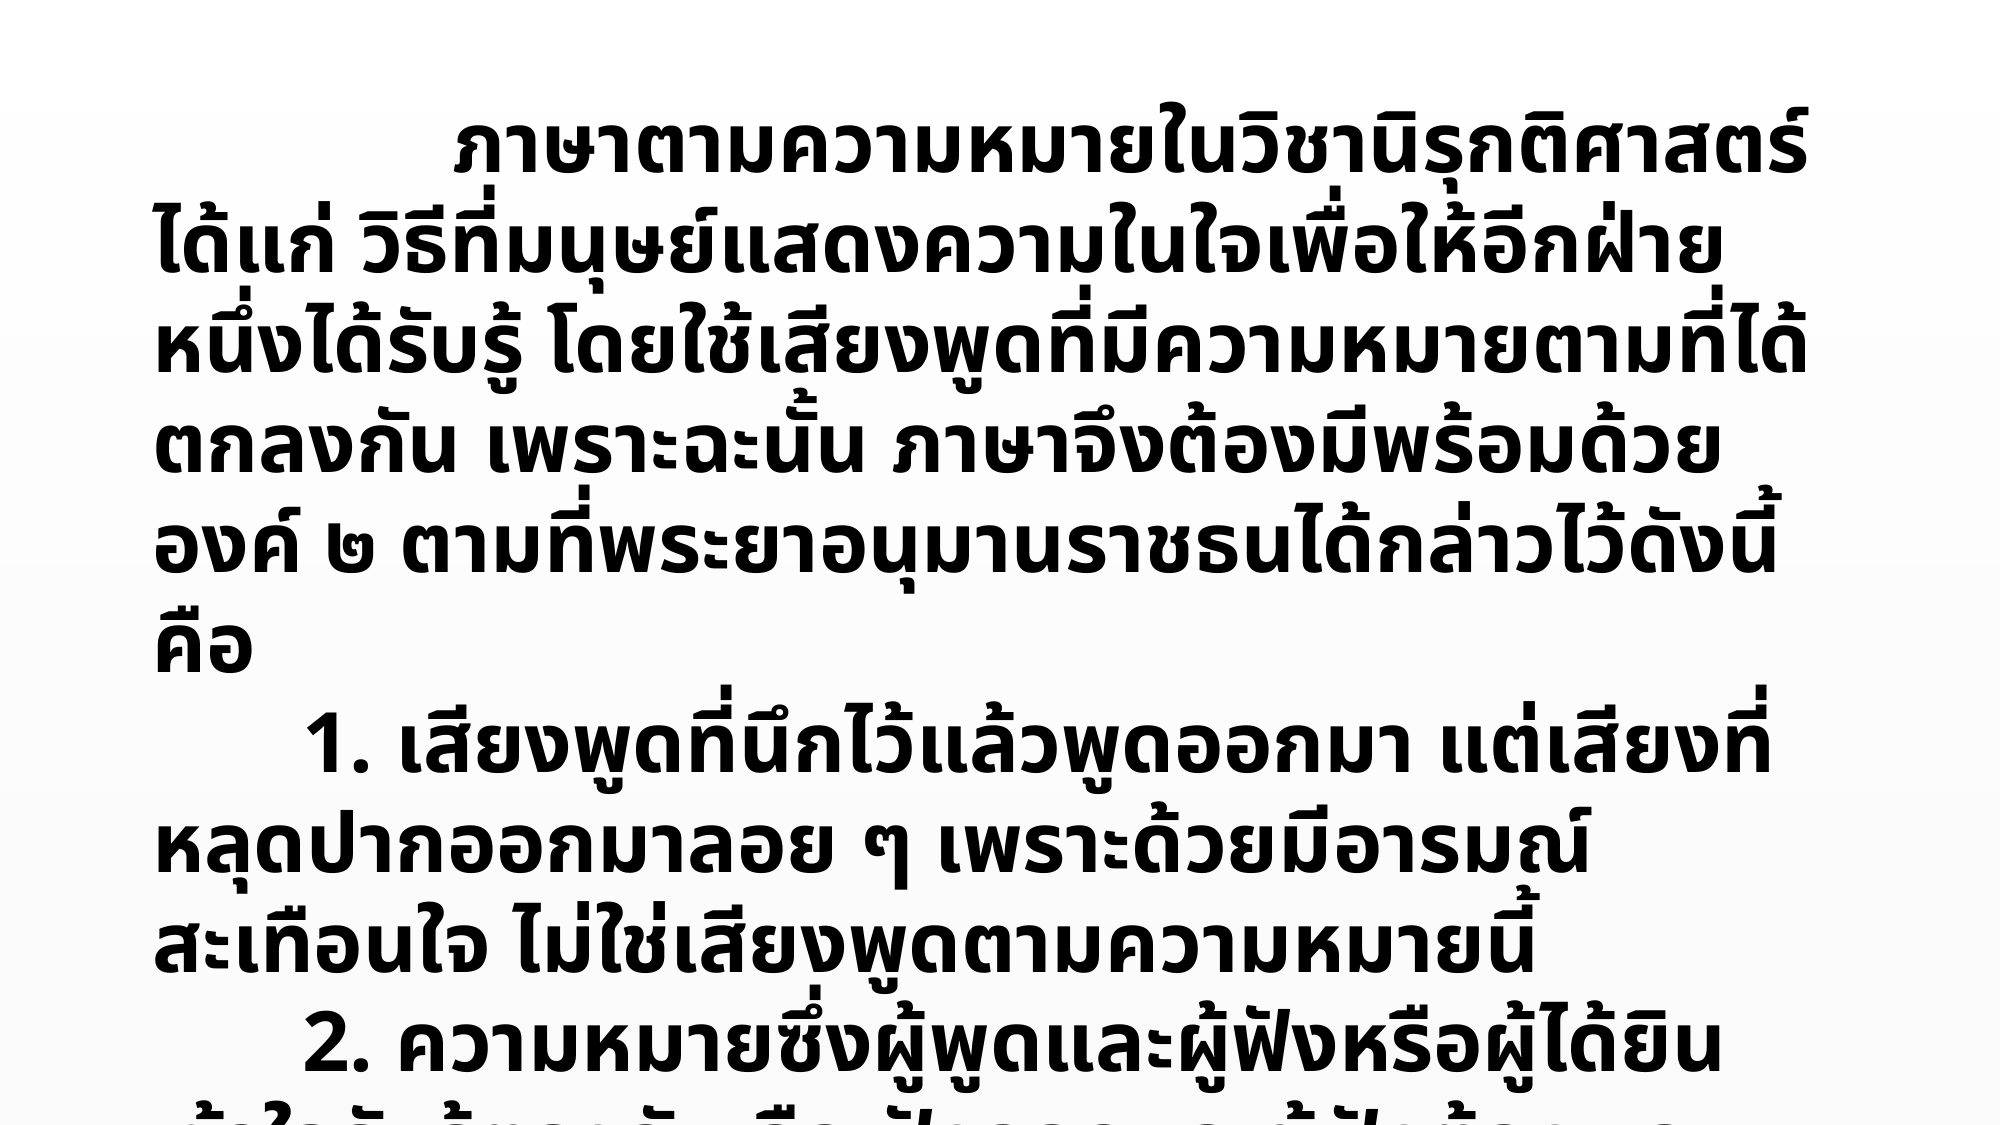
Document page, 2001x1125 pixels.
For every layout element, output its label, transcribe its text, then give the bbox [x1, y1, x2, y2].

list ภาษาตามความหมายในวิชานิรุกติศาสตร์ ได้แก่ วิธีที่มนุษย์แสดงความในใจเพื่อให้อีกฝ่ายหนึ่งได้รับรู้ โดยใช้เสียงพูดที่มีความหมายตามที่ได้ตกลงกัน เพราะฉะนั้น ภาษาจึงต้องมีพร้อมด้วยองค์ ๒ ตามที่พระยาอนุมานราชธนได้กล่าวไว้ดังนี้ คือ 1. เสียงพูดที่นึกไว้แล้วพูดออกมา แต่เสียงที่หลุดปากออกมาลอย ๆ เพราะด้วยมีอารมณ์สะเทือนใจ ไม่ใช่เสียงพูดตามความหมายนี้ 2. ความหมายซึ่งผู้พูดและผู้ฟังหรือผู้ได้ยินเข้าใจรับรู้ตรงกัน คือ ฟังออกและผู้ฟังต้องพูด [137, 81, 1863, 1125]
